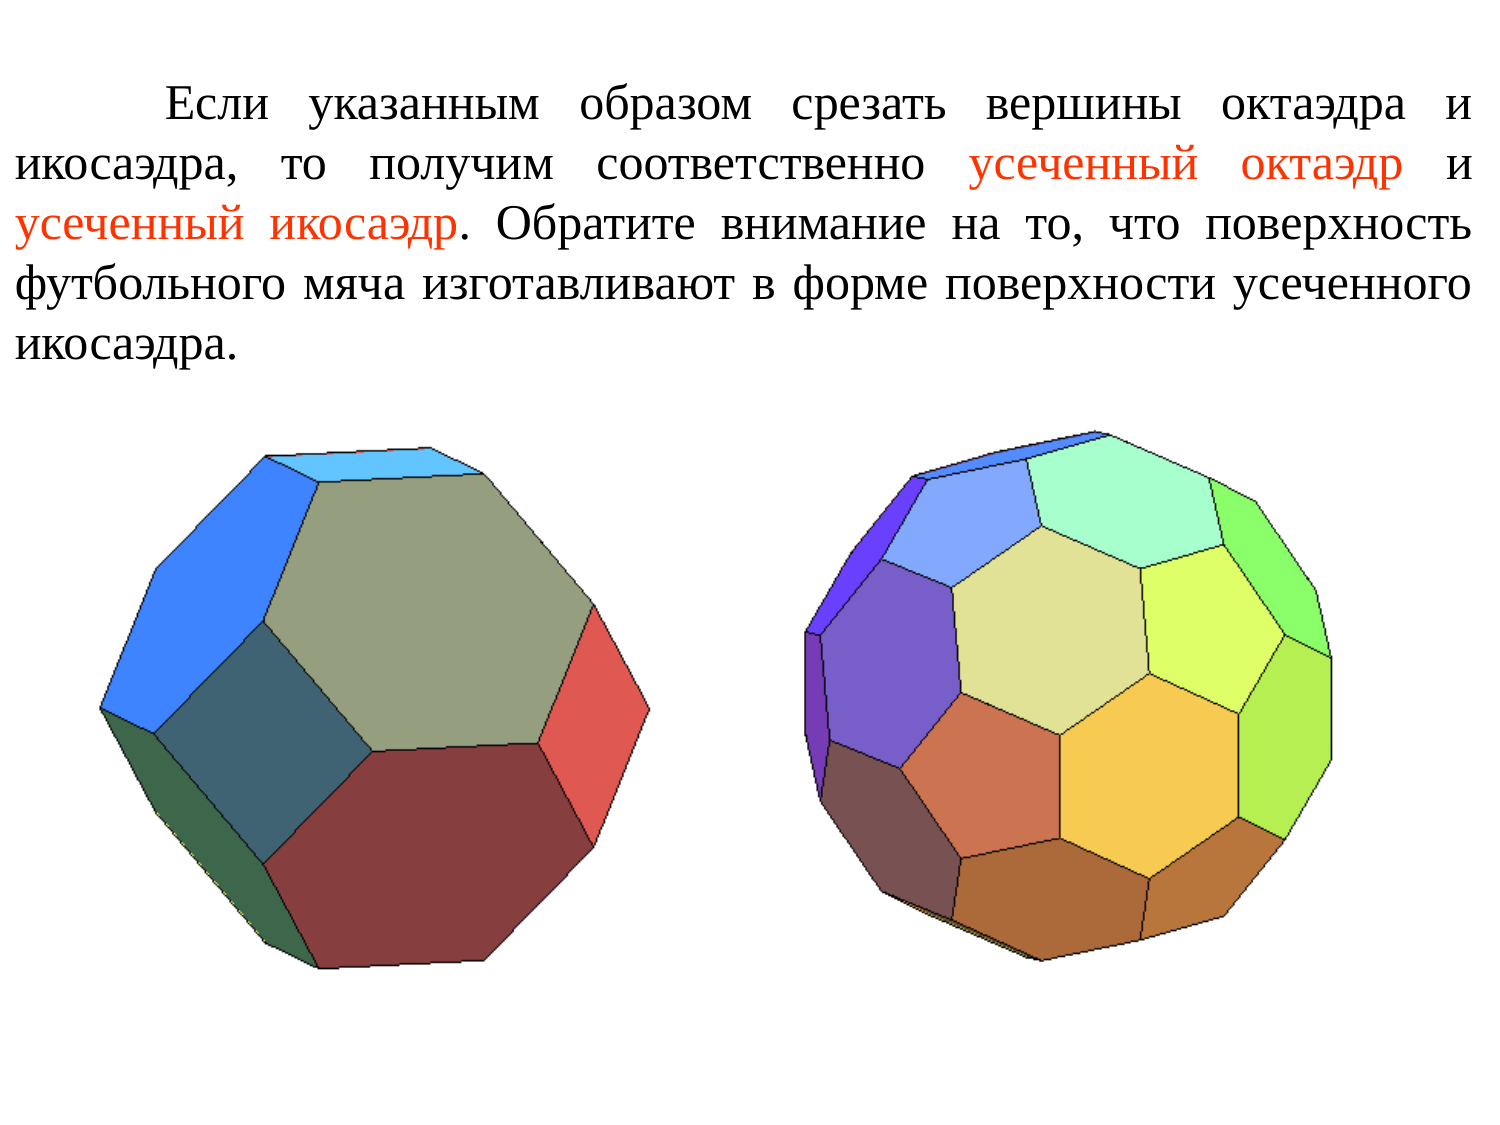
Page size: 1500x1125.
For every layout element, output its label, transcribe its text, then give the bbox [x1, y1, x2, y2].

picture [774, 412, 1363, 991]
picture [74, 424, 675, 999]
text_box Если указанным образом срезать вершины октаэдра и икосаэдра, то получим соответственно усеченный октаэдр и усеченный икосаэдр. Обратите внимание на то, что поверхность футбольного мяча изготавливают в форме поверхности усеченного икосаэдра. [0, 62, 1488, 378]
